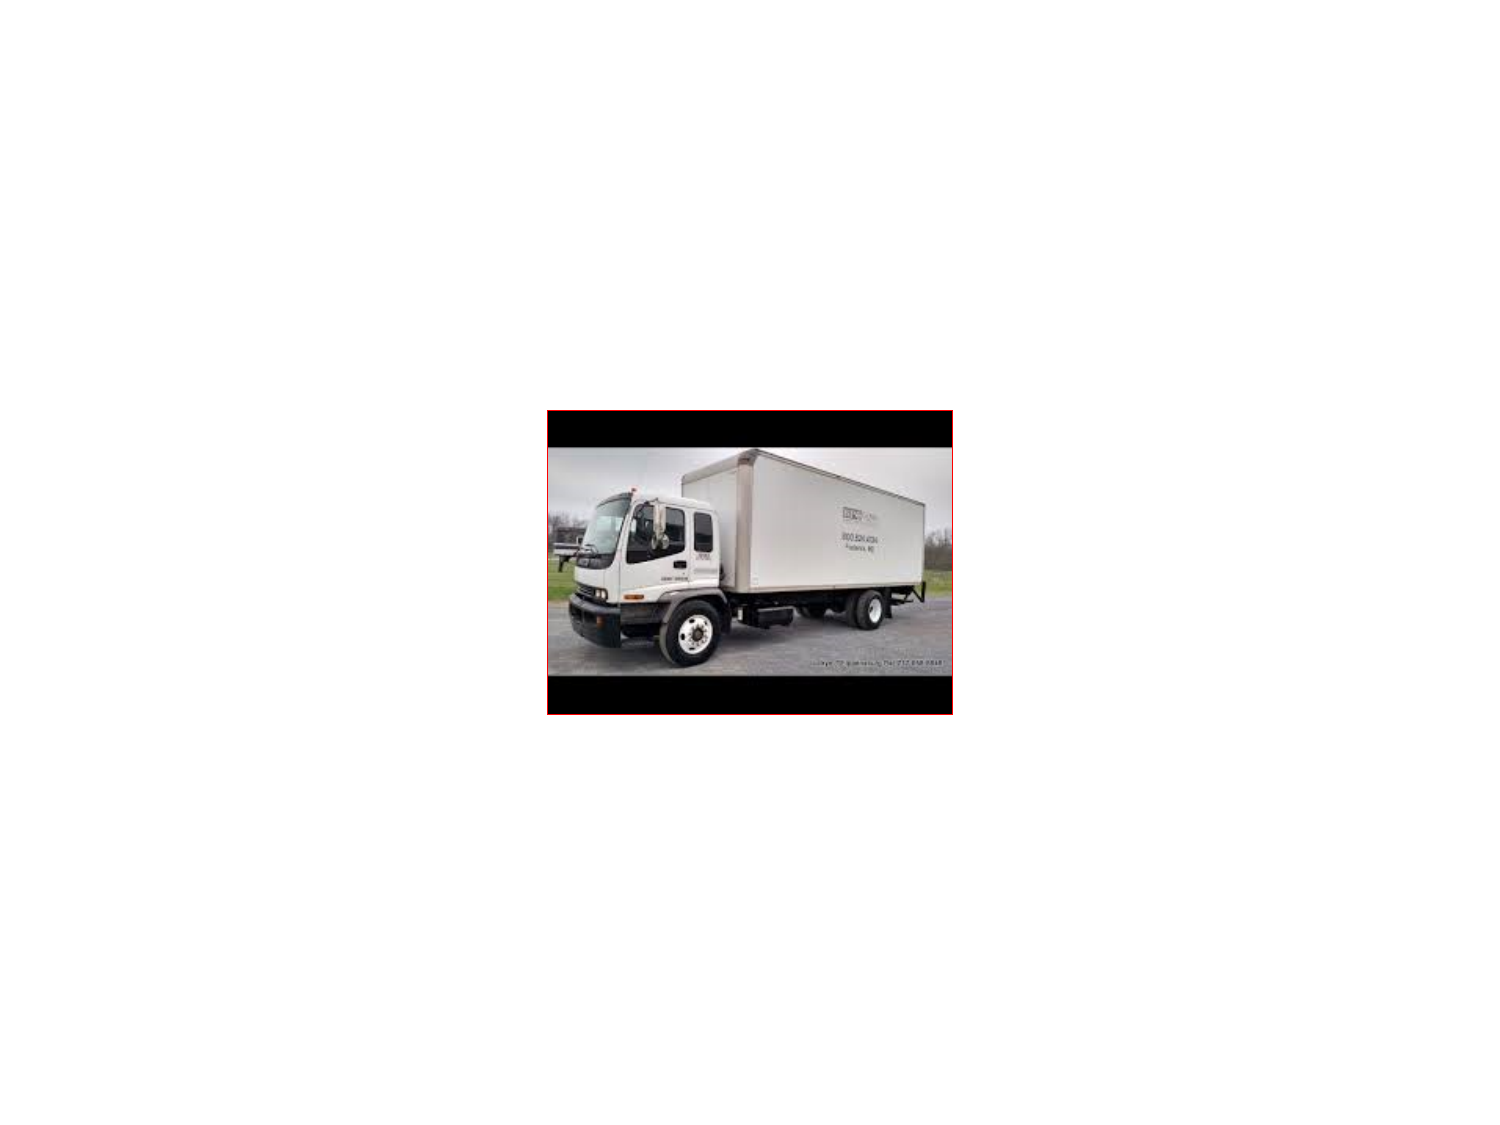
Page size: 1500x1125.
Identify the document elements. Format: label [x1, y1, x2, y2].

picture [547, 410, 953, 715]
